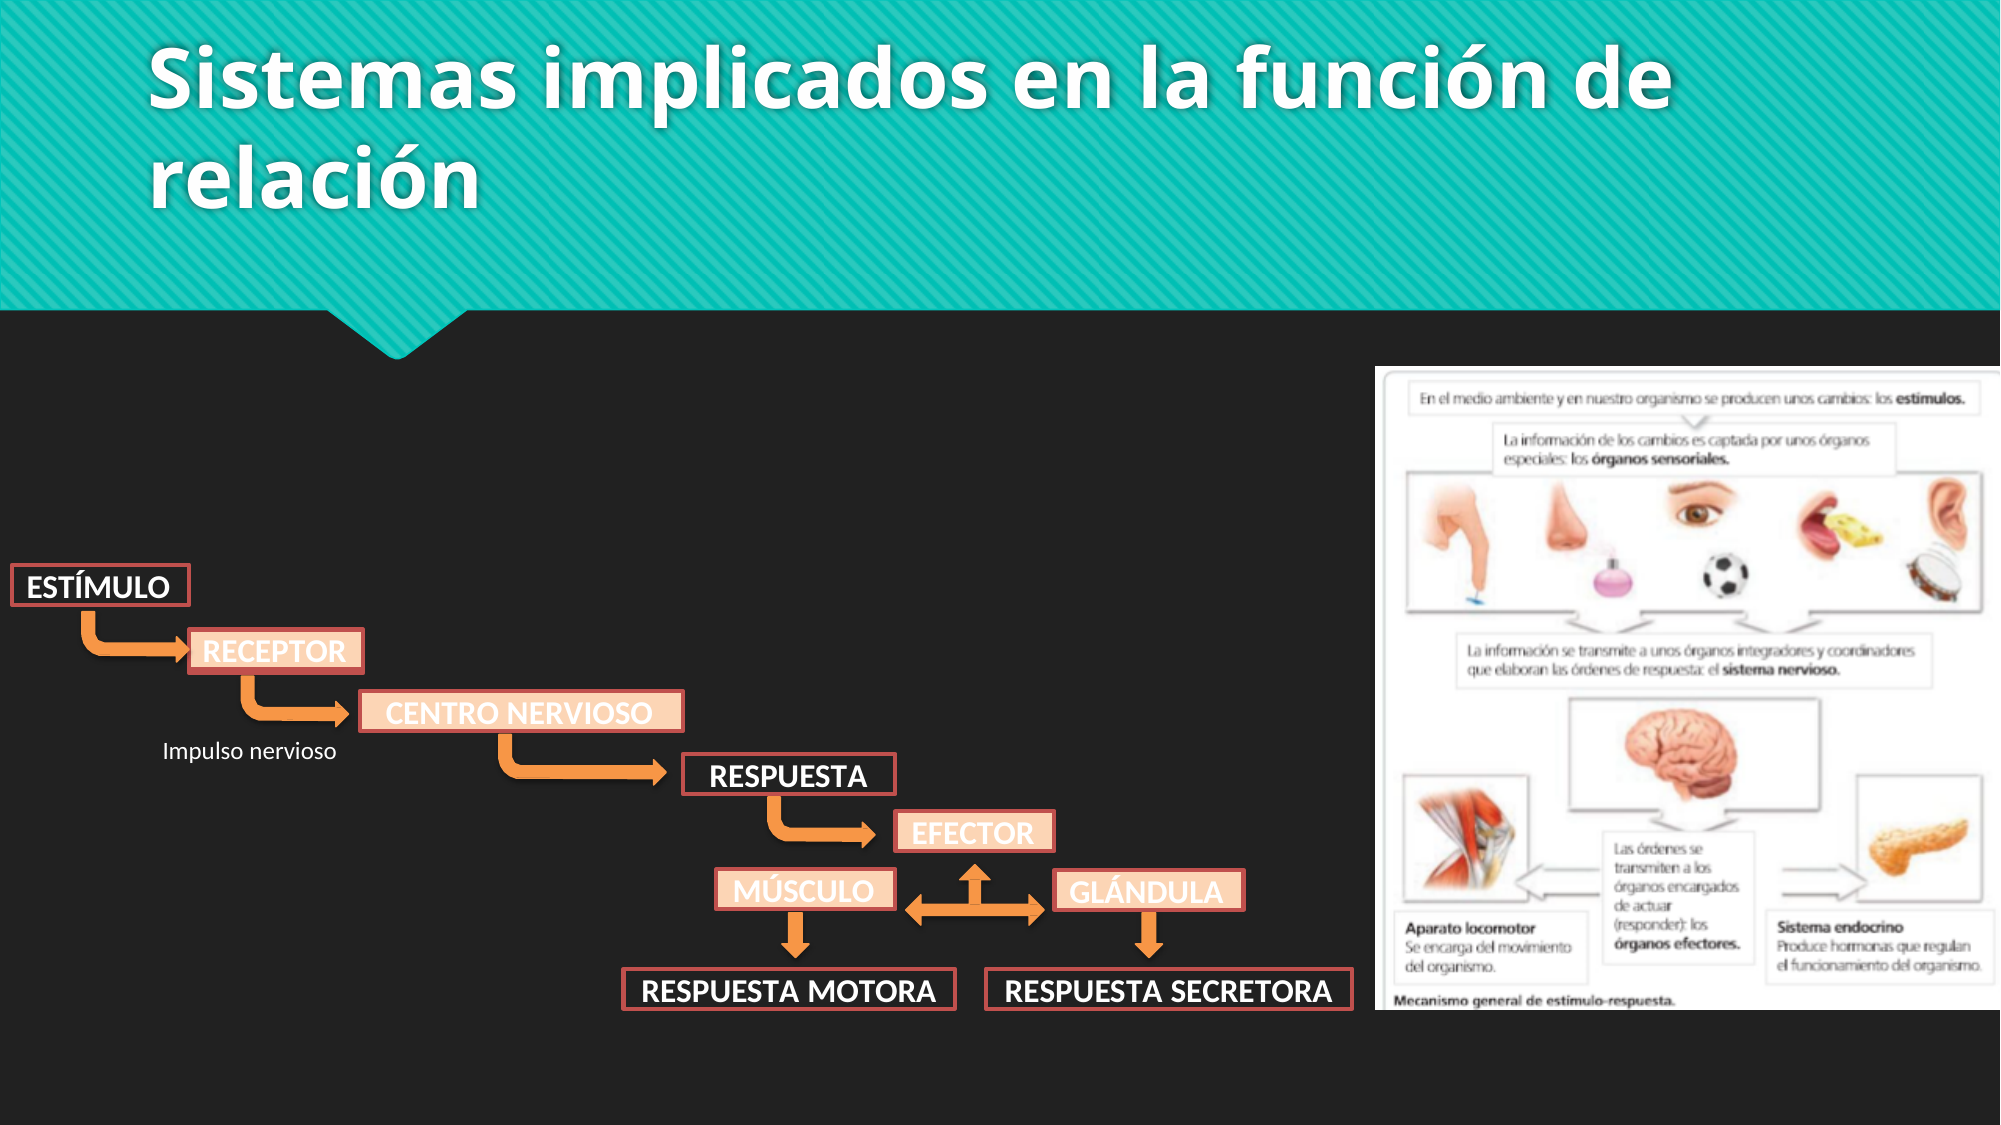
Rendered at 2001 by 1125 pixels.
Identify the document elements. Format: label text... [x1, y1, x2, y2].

picture [1374, 366, 2000, 1010]
text_box [1135, 912, 1163, 958]
text_box [197, 670, 364, 674]
text_box [905, 864, 1045, 926]
title Sistemas implicados en la función de relación [132, 73, 1868, 233]
text_box GLÁNDULA [1054, 869, 1244, 910]
text_box [773, 909, 818, 970]
text_box [233, 672, 356, 739]
text_box [898, 860, 1052, 937]
text_box RECEPTOR [197, 629, 364, 670]
text_box CENTRO NERVIOSO [359, 690, 683, 731]
text_box [781, 912, 809, 958]
text_box [498, 734, 667, 785]
text_box [81, 611, 190, 663]
text_box [241, 676, 349, 727]
text_box MÚSCULO [716, 869, 896, 910]
text_box [491, 730, 674, 797]
text_box [1126, 909, 1172, 970]
text_box RESPUESTA [682, 754, 896, 795]
text_box [760, 793, 883, 859]
text_box [74, 607, 197, 674]
text_box ESTÍMULO [12, 564, 190, 605]
text_box [767, 797, 876, 848]
text_box RESPUESTA MOTORA [623, 968, 955, 1009]
text_box EFECTOR [895, 811, 1055, 852]
text_box Impulso nervioso [160, 734, 340, 765]
text_box RESPUESTA SECRETORA [985, 968, 1353, 1009]
